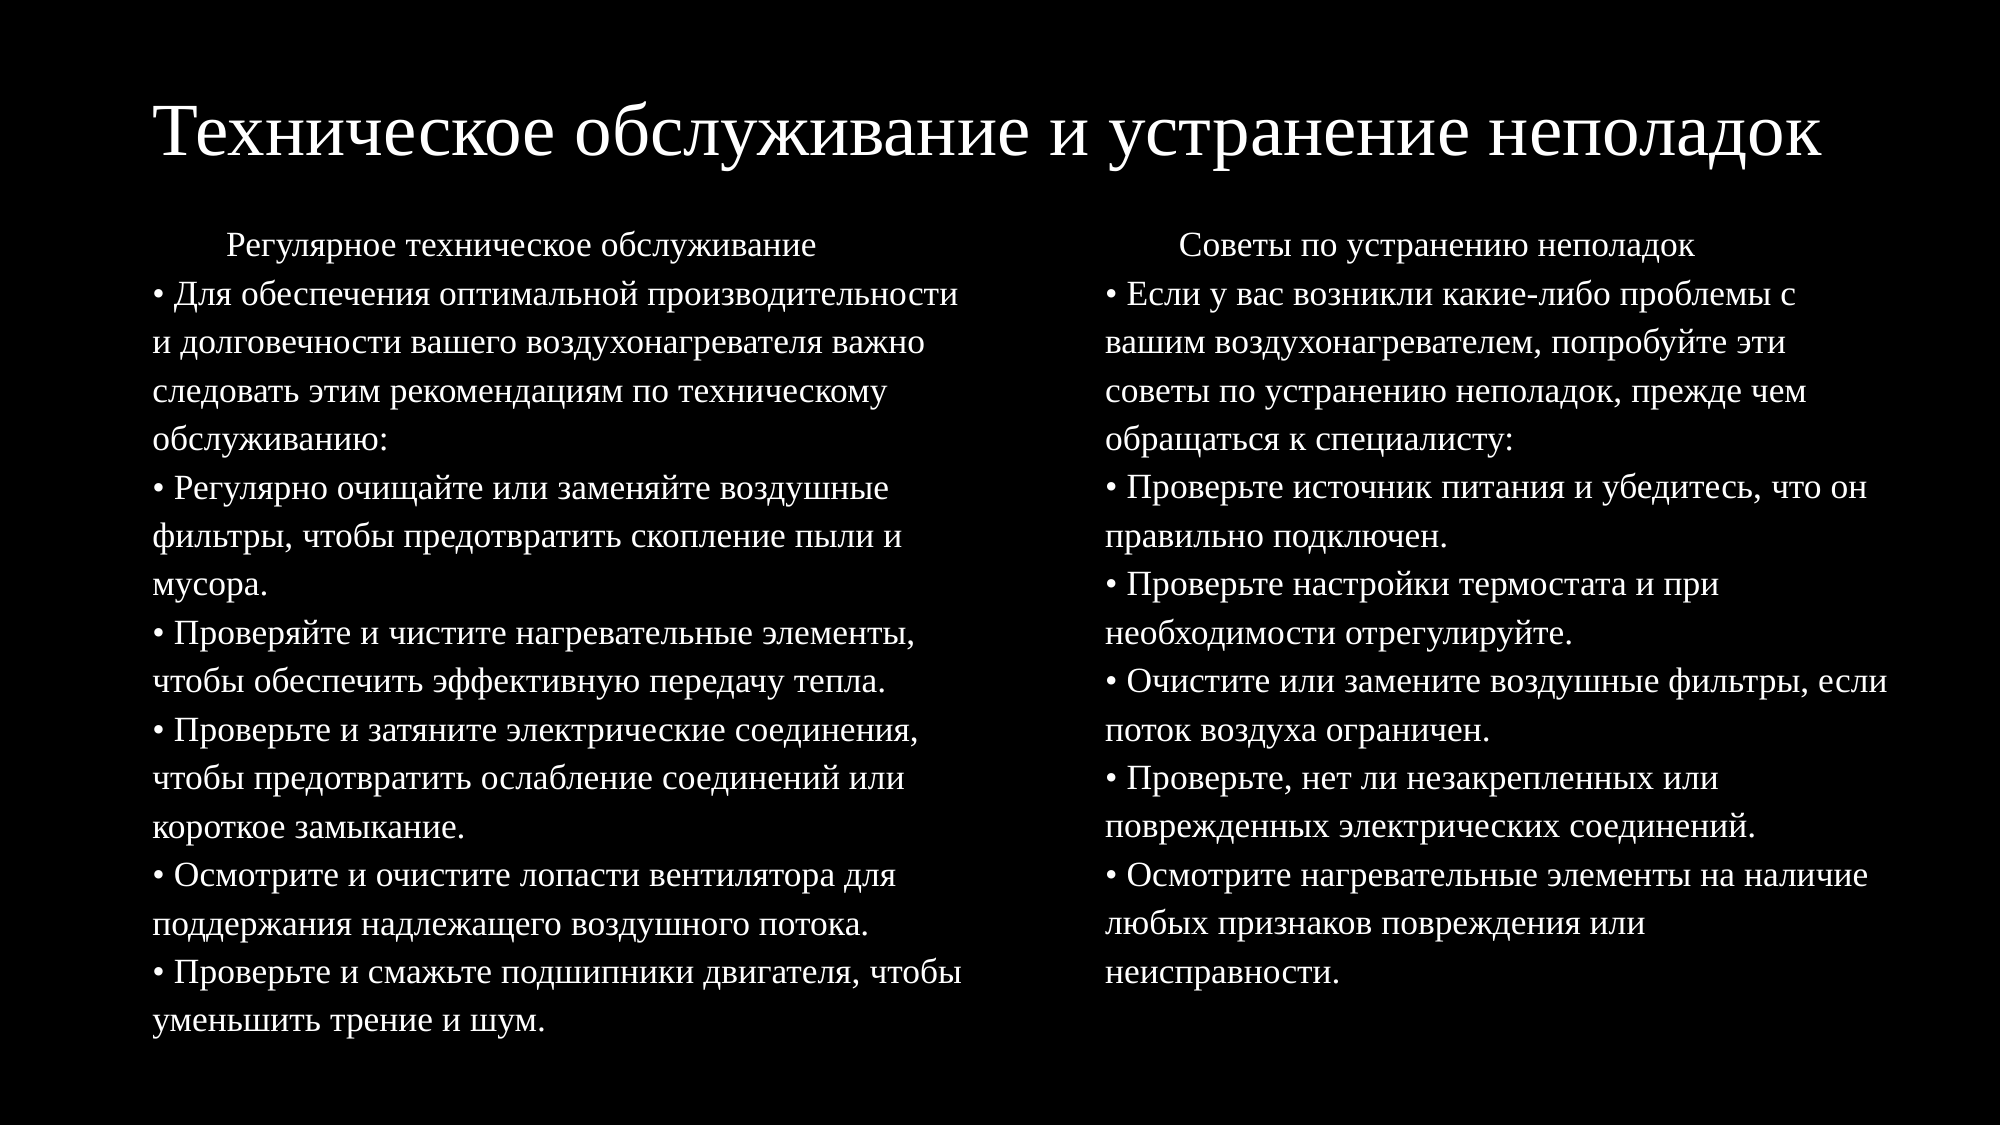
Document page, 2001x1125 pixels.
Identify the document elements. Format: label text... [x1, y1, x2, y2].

list Регулярное техническое обслуживание • Для обеспечения оптимальной производительности и долговечности вашего воздухонагревателя важно следовать этим рекомендациям по техническому обслуживанию: • Регулярно очищайте или заменяйте воздушные фильтры, чтобы предотвратить скопление пыли и мусора. • Проверяйте и чистите нагревательные элементы, чтобы обеспечить эффективную передачу тепла. • Проверьте и затяните электрические соединения, чтобы предотвратить ослабление соединений или короткое замыкание. • Осмотрите и очистите лопасти вентилятора для поддержания надлежащего воздушного потока. • Проверьте и смажьте подшипники двигателя, чтобы уменьшить трение и шум. [137, 208, 978, 999]
title Техническое обслуживание и устранение неполадок [137, 22, 1863, 240]
text_box Советы по устранению неполадок • Если у вас возникли какие-либо проблемы с вашим воздухонагревателем, попробуйте эти советы по устранению неполадок, прежде чем обращаться к специалисту: • Проверьте источник питания и убедитесь, что он правильно подключен. • Проверьте настройки термостата и при необходимости отрегулируйте. • Очистите или замените воздушные фильтры, если поток воздуха ограничен. • Проверьте, нет ли незакрепленных или поврежденных электрических соединений. • Осмотрите нагревательные элементы на наличие любых признаков повреждения или неисправности. [1090, 208, 1904, 998]
